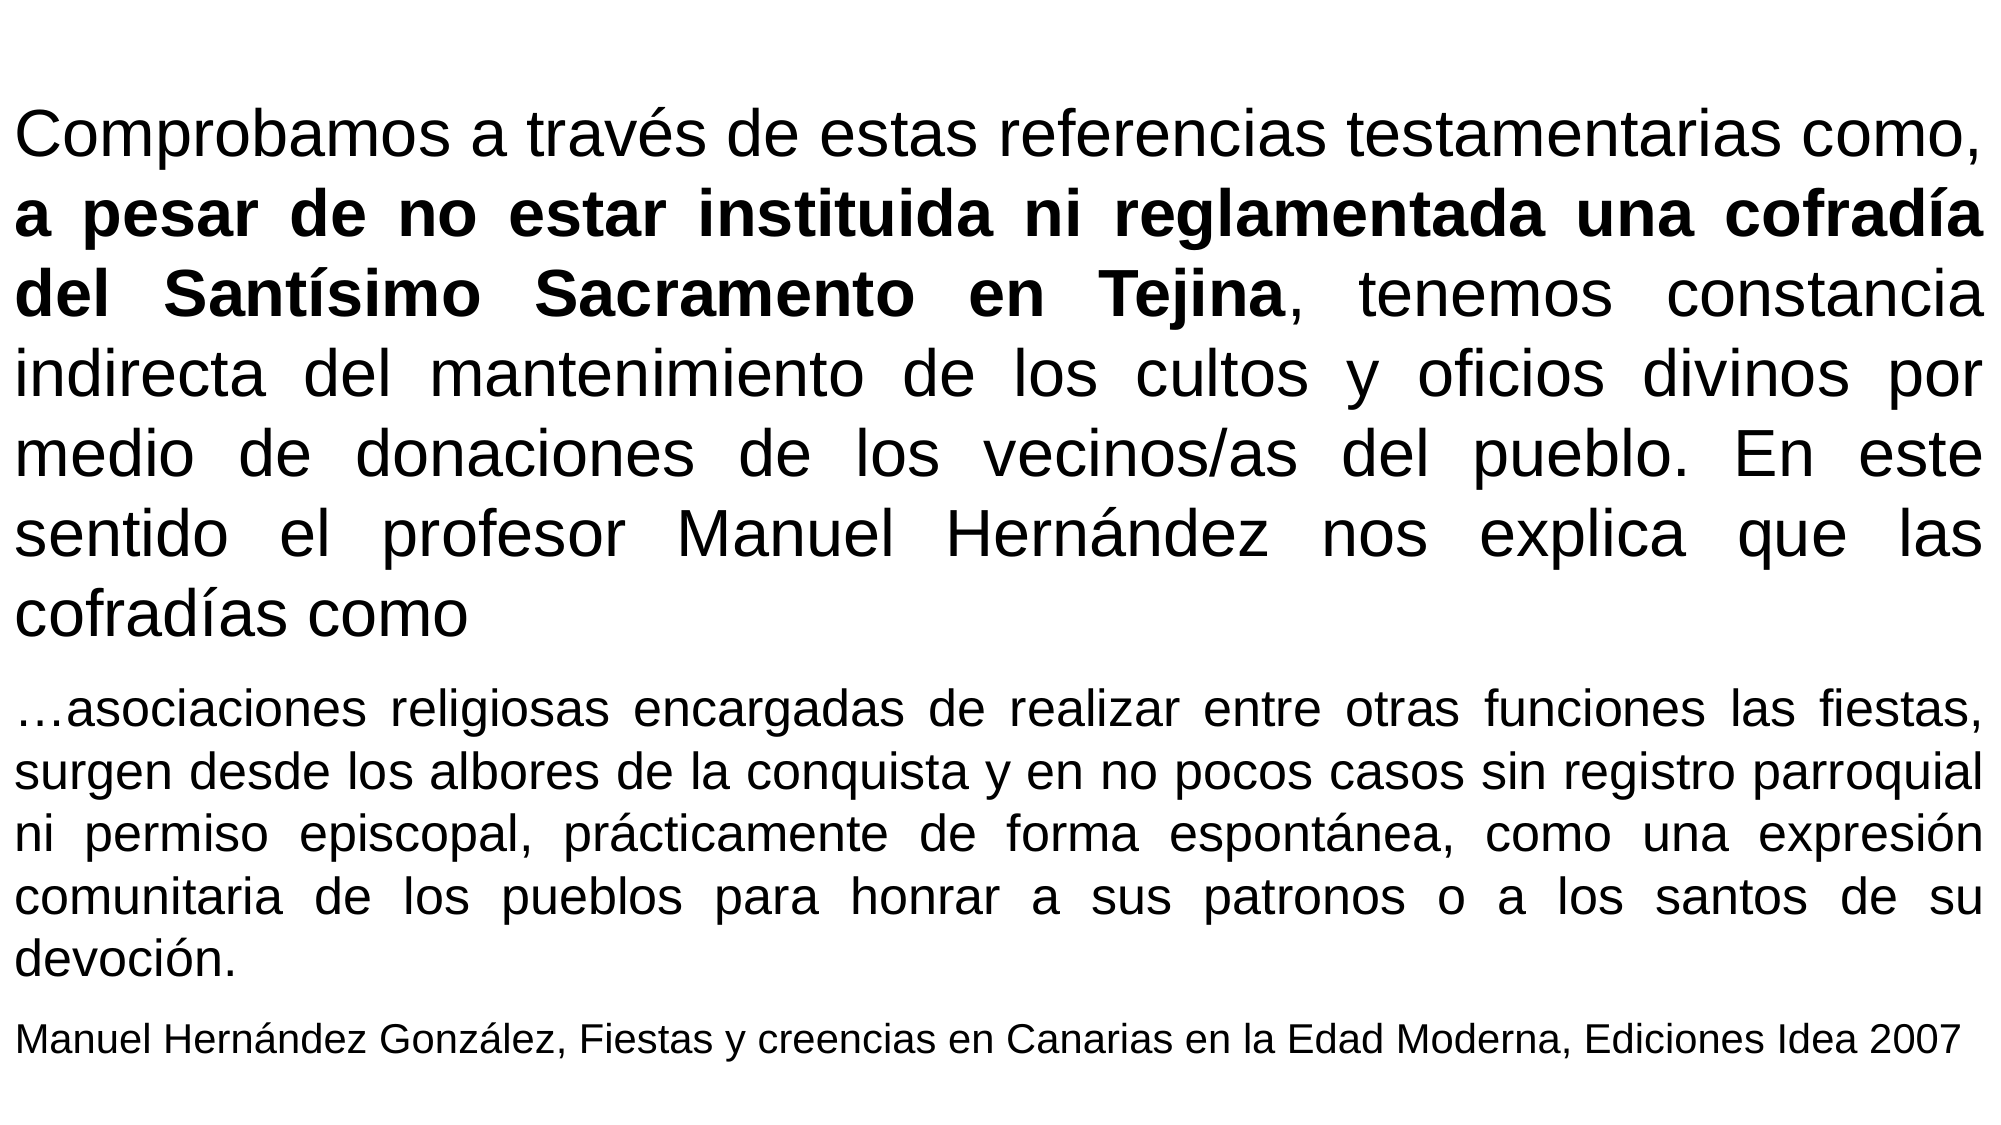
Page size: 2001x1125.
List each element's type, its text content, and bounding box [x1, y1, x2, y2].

text_box Comprobamos a través de estas referencias testamentarias como, a pesar de no estar instituida ni reglamentada una cofradía del Santísimo Sacramento en Tejina, tenemos constancia indirecta del mantenimiento de los cultos y oficios divinos por medio de donaciones de los vecinos/as del pueblo. En este sentido el profesor Manuel Hernández nos explica que las cofradías como …asociaciones religiosas encargadas de realizar entre otras funciones las fiestas, surgen desde los albores de la conquista y en no pocos casos sin registro parroquial ni permiso episcopal, prácticamente de forma espontánea, como una expresión comunitaria de los pueblos para honrar a sus patronos o a los santos de su devoción. Manuel Hernández González, Fiestas y creencias en Canarias en la Edad Moderna, Ediciones Idea 2007 [0, 82, 2000, 1070]
